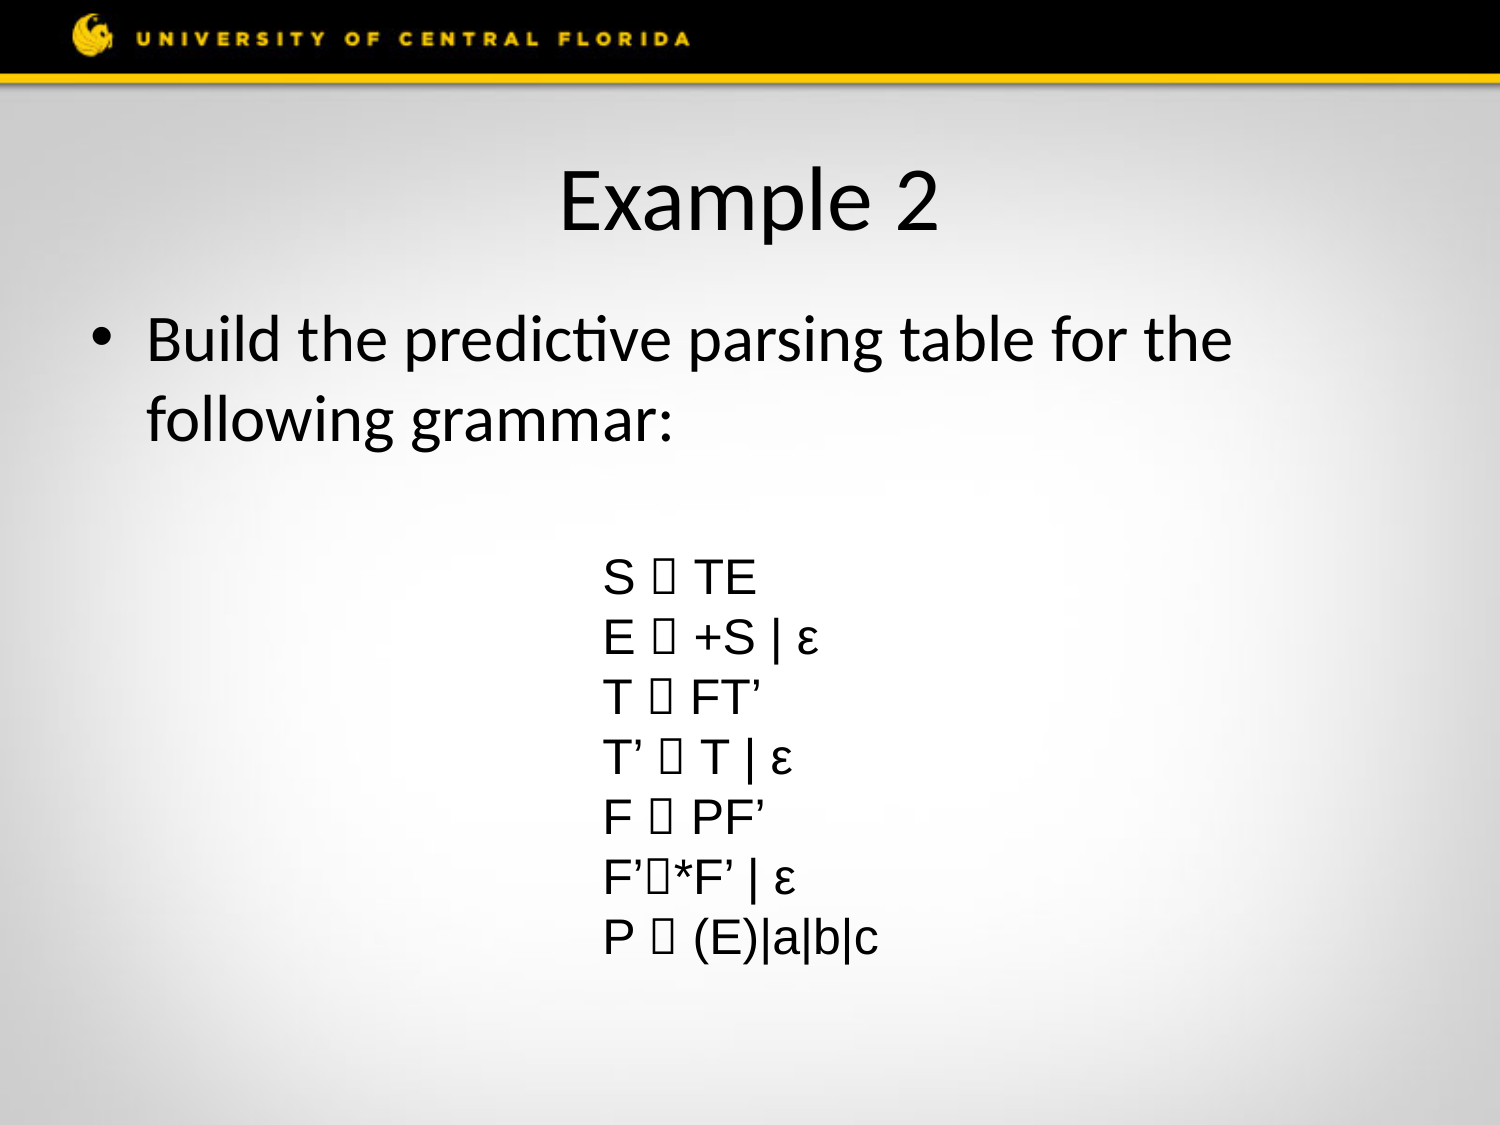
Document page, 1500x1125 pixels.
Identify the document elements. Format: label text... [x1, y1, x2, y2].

picture [0, 0, 1500, 1125]
title Example 2 [74, 124, 1426, 263]
text_box S  TE E  +S | ε T  FT’ T’  T | ε F  PF’ F’*F’ | ε P  (E)|a|b|c [512, 537, 1000, 973]
list Build the predictive parsing table for the following grammar: [74, 287, 1426, 1006]
